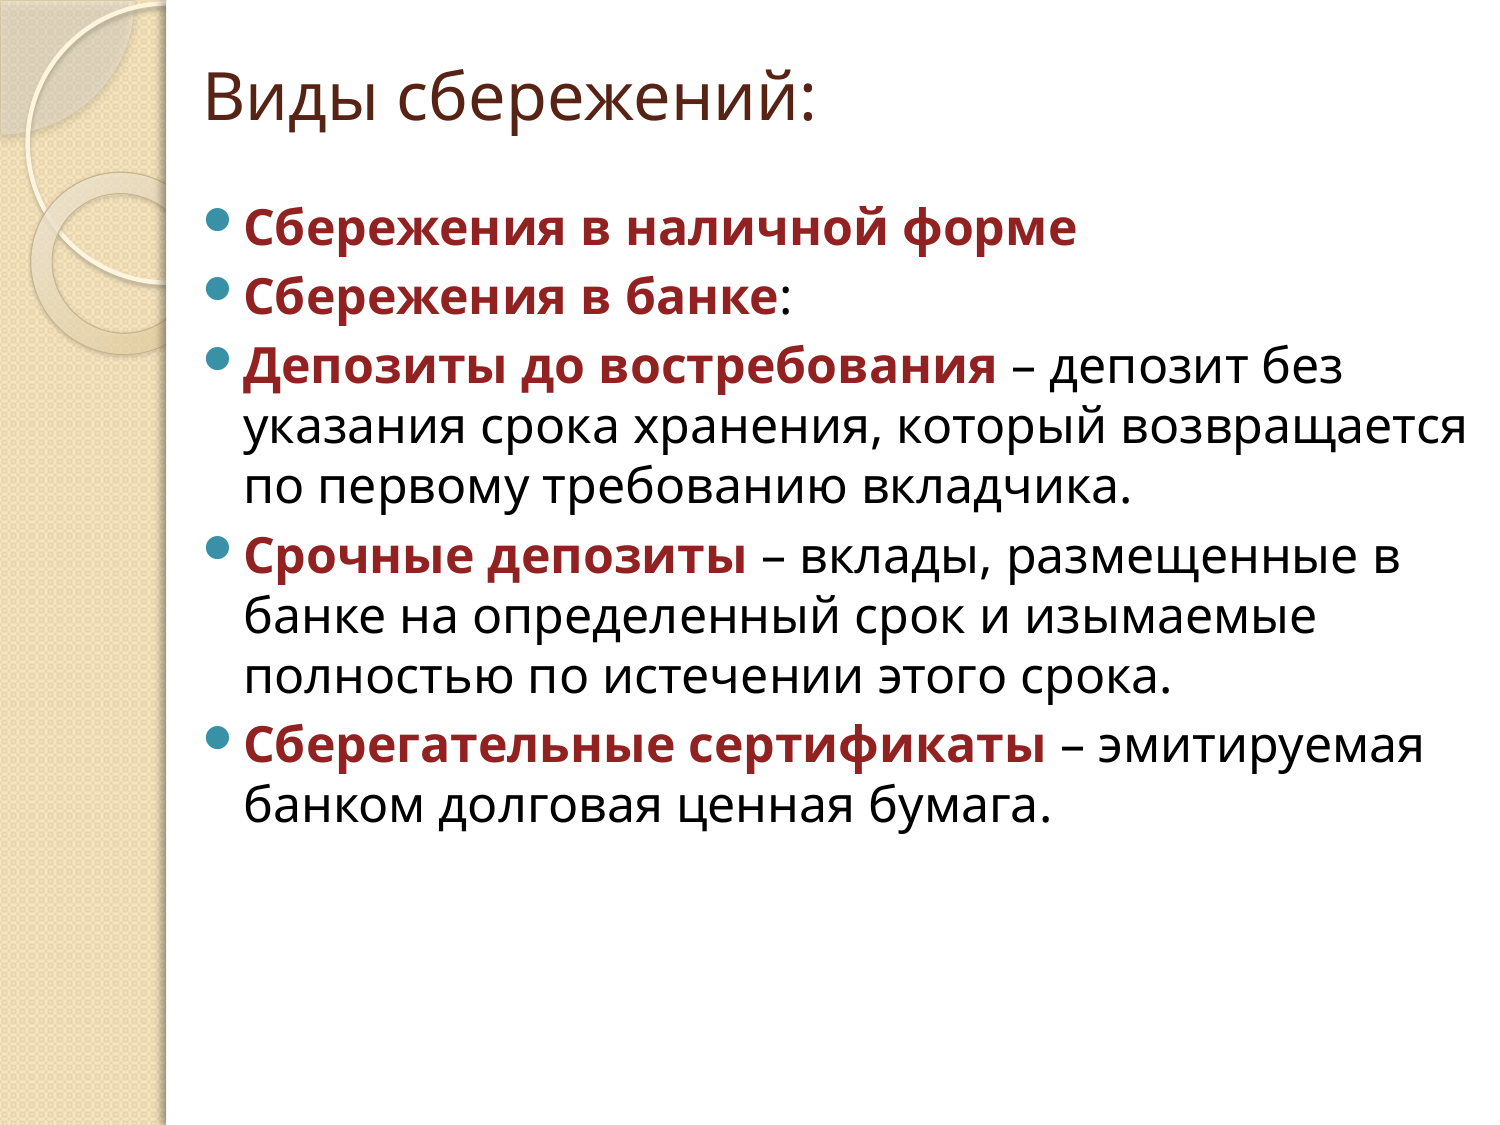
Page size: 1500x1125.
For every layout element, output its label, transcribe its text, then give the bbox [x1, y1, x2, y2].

list Сбережения в наличной форме Сбережения в банке: Депозиты до востребования – депозит без указания срока хранения, который возвращается по первому требованию вкладчика. Срочные депозиты – вклады, размещенные в банке на определенный срок и изымаемые полностью по истечении этого срока. Сберегательные сертификаты – эмитируемая банком долговая ценная бумага. [175, 187, 1500, 1125]
title Виды сбережений: [187, 0, 1418, 187]
